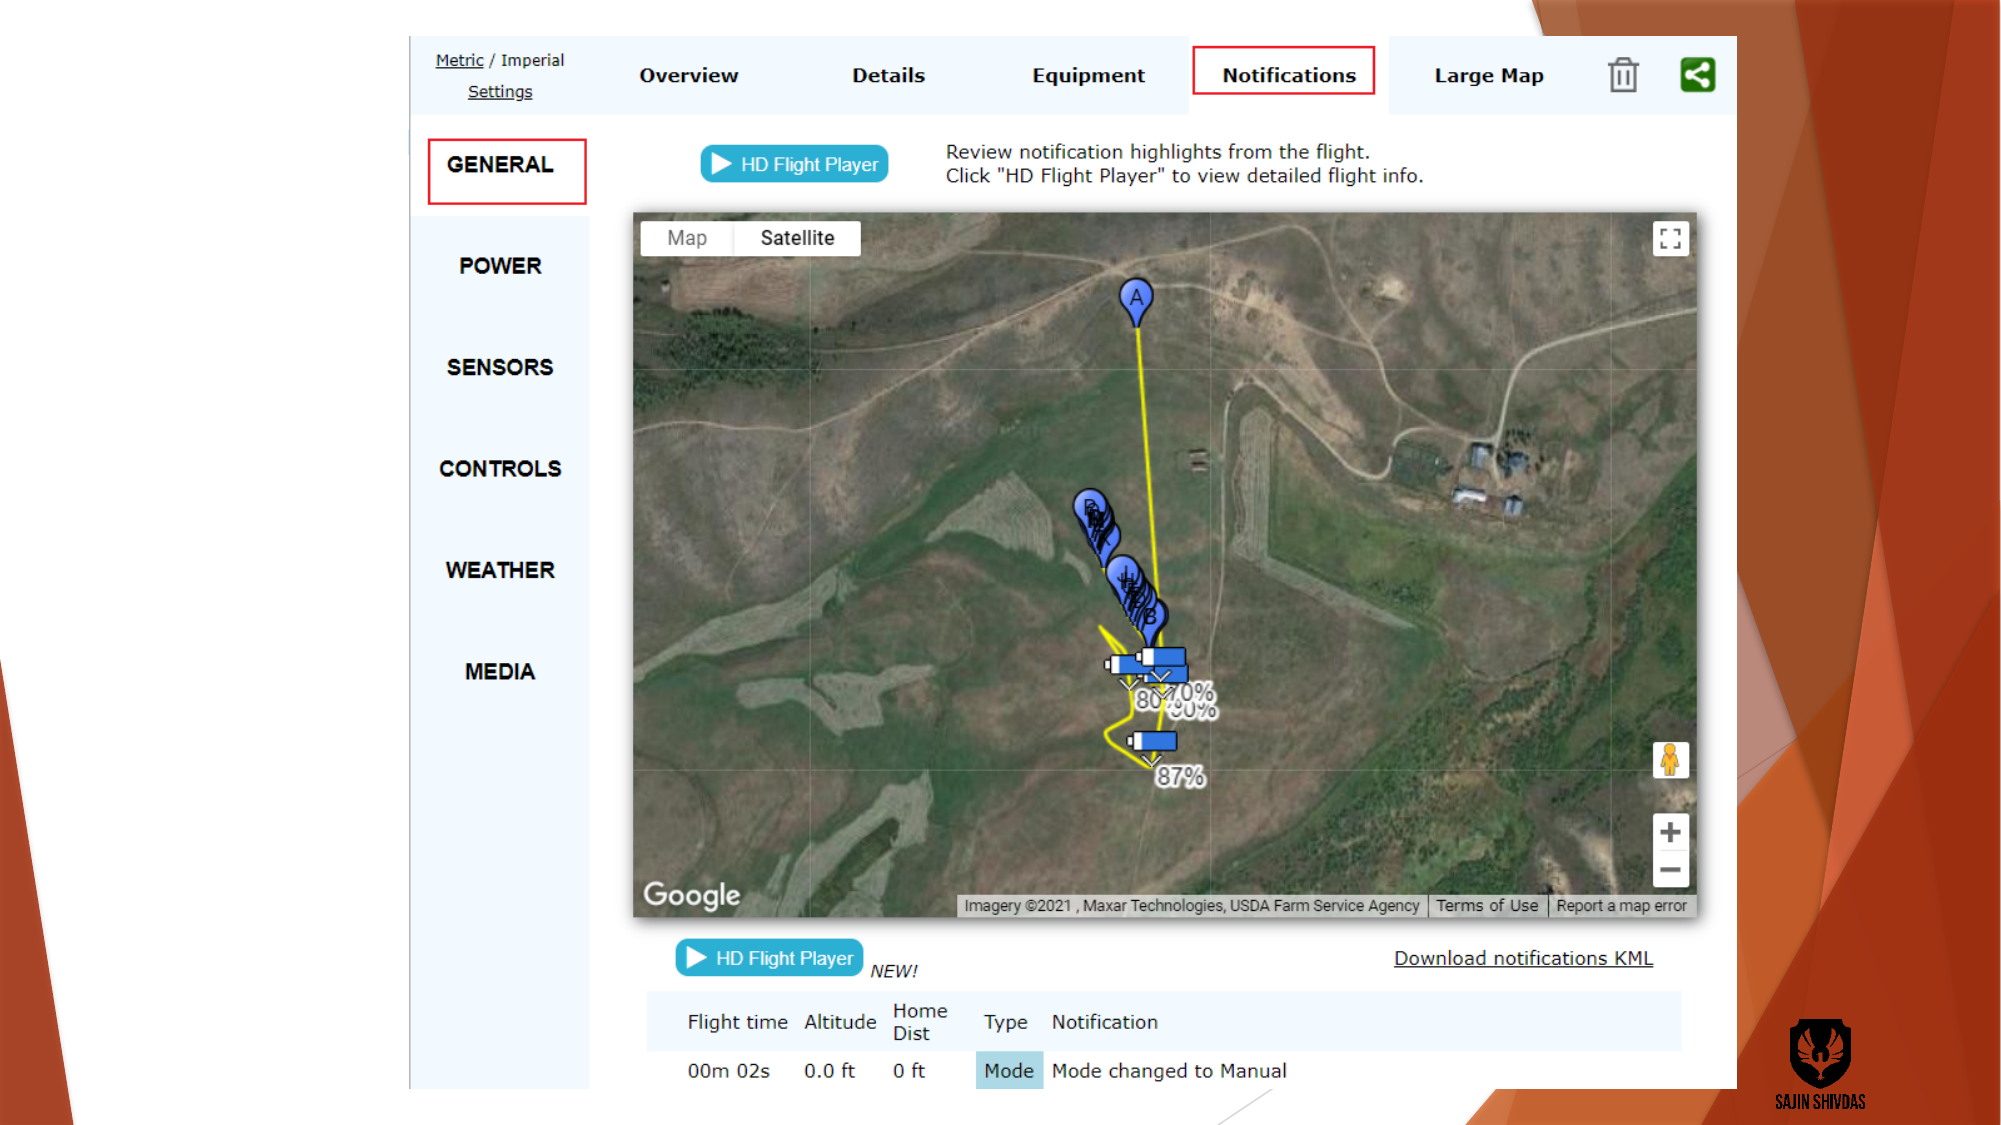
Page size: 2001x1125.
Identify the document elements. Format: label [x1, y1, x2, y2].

picture [408, 36, 1737, 1089]
picture [1765, 1009, 1878, 1121]
